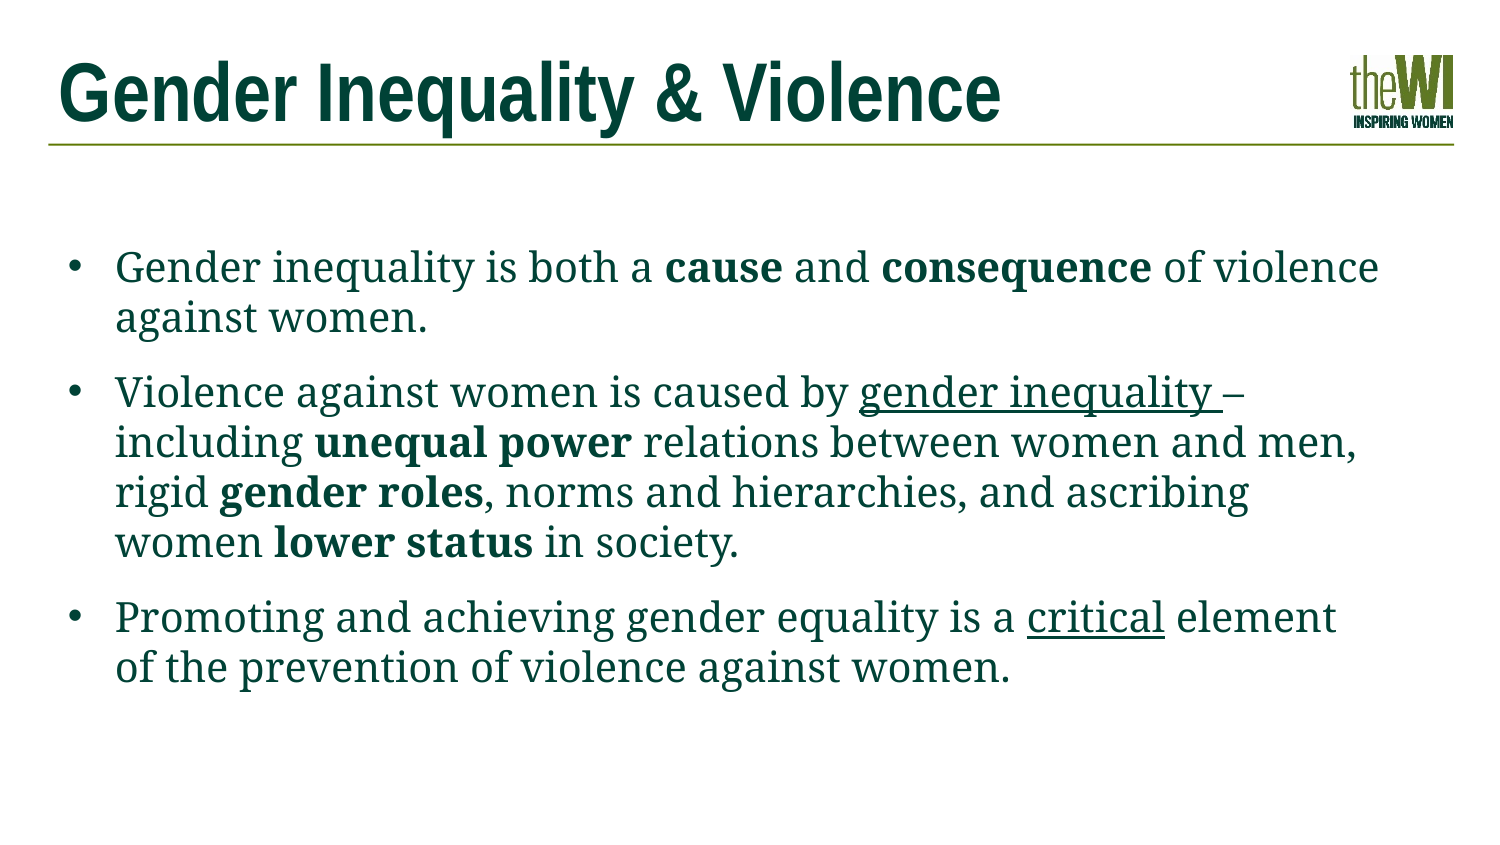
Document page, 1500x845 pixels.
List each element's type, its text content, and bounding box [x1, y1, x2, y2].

text_box Gender Inequality & Violence [53, 43, 1239, 127]
picture [1350, 55, 1453, 128]
text_box Gender inequality is both a cause and consequence of violence against women. Violence against women is caused by gender inequality – including unequal power relations between women and men, rigid gender roles, norms and hierarchies, and ascribing women lower status in society. Promoting and achieving gender equality is a critical element of the prevention of violence against women. [53, 232, 1400, 698]
